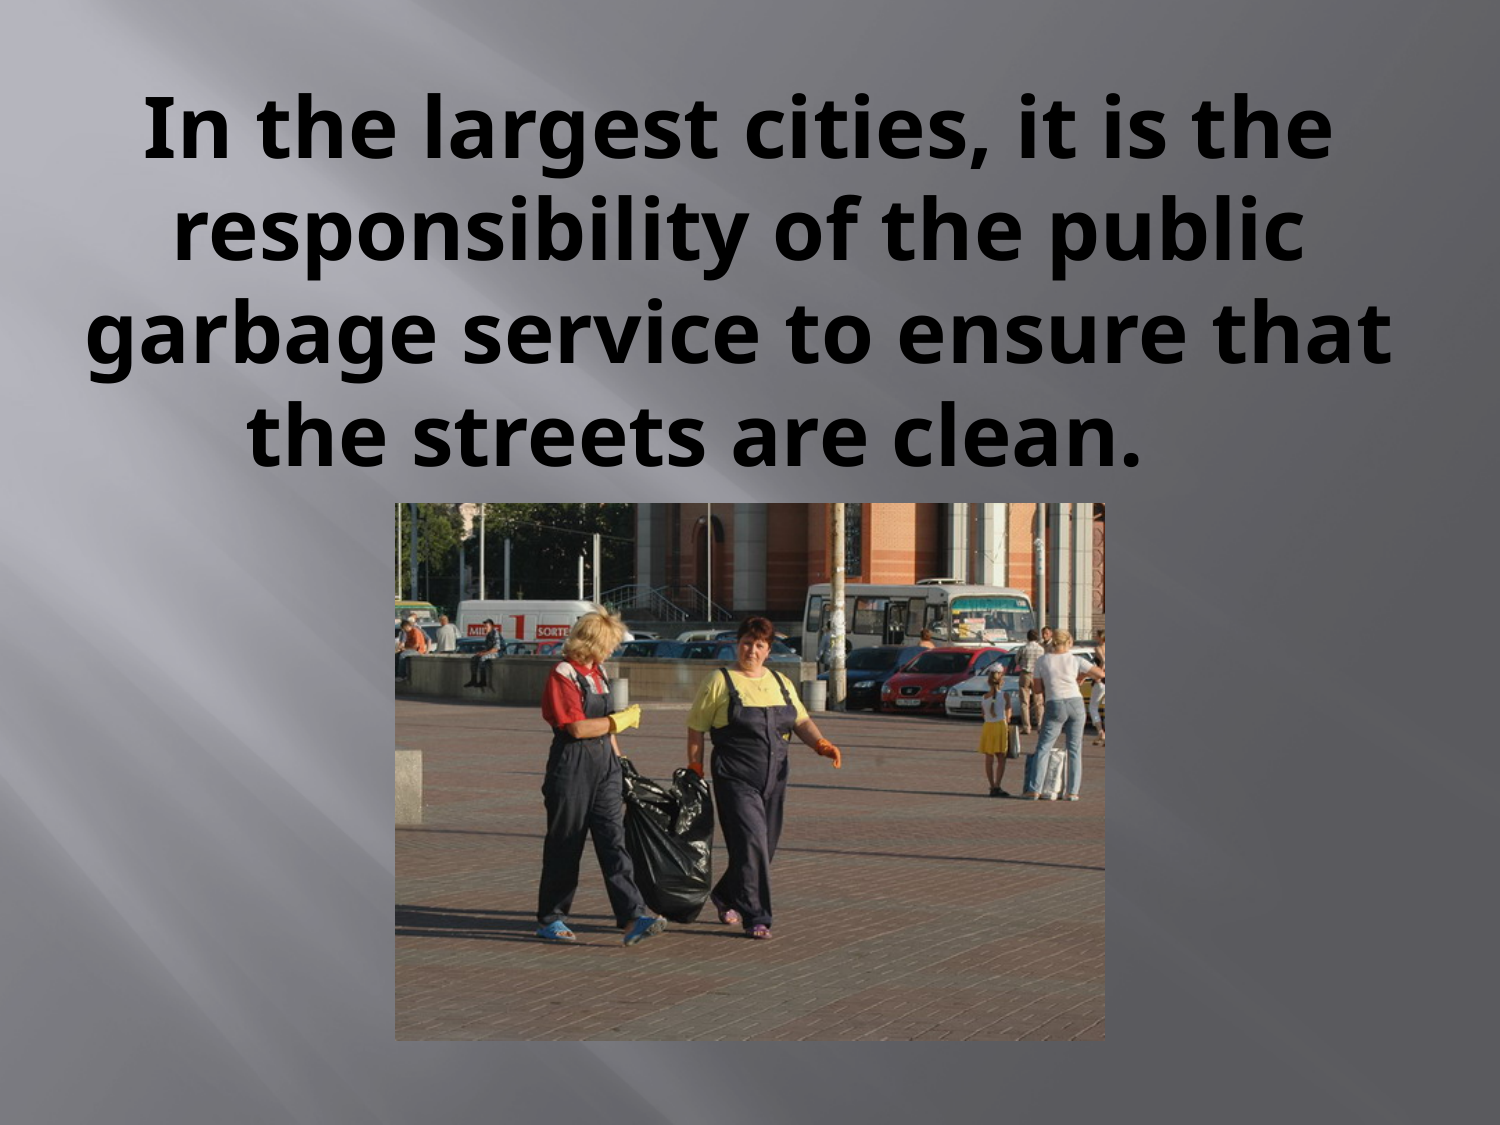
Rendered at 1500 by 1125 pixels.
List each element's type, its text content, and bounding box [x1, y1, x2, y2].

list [395, 503, 1105, 1041]
title In the largest cities, it is the responsibility of the public garbage service to ensure that the streets are clean. [64, 54, 1415, 502]
